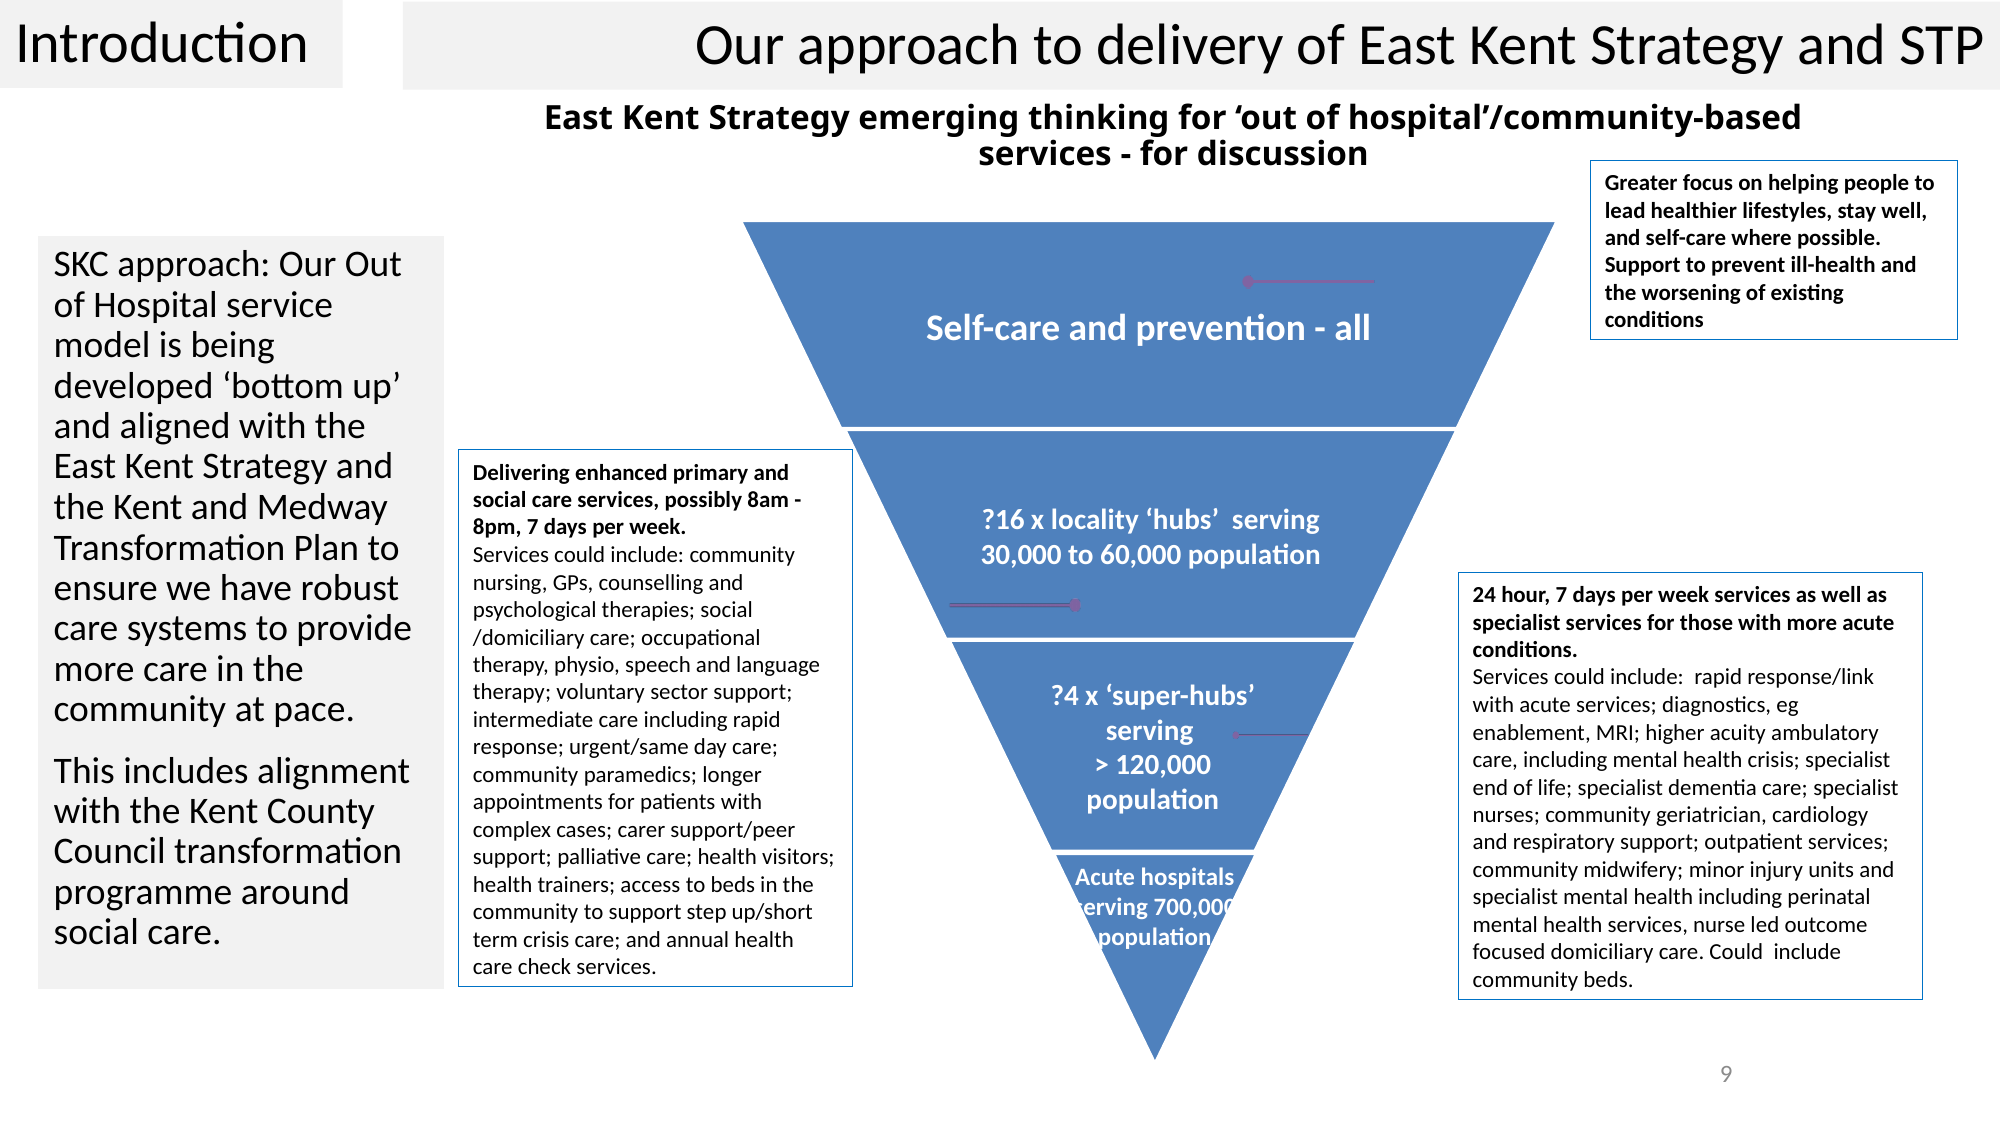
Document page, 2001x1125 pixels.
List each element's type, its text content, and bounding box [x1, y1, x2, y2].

text_box Our approach to delivery of East Kent Strategy and STP [402, 1, 2000, 90]
title East Kent Strategy emerging thinking for ‘out of hospital’/community-based services - for discussion [492, 100, 1855, 160]
text_box Introduction [0, 0, 343, 88]
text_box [457, 160, 1958, 1066]
slide_number 9 [1297, 1066, 1748, 1103]
list SKC approach: Our Out of Hospital service model is being developed ‘bottom up’ and aligned with the East Kent Strategy and the Kent and Medway Transformation Plan to ensure we have robust care systems to provide more care in the community at pace. This includes alignment with the Kent County Council transformation programme around social care. [38, 236, 444, 989]
